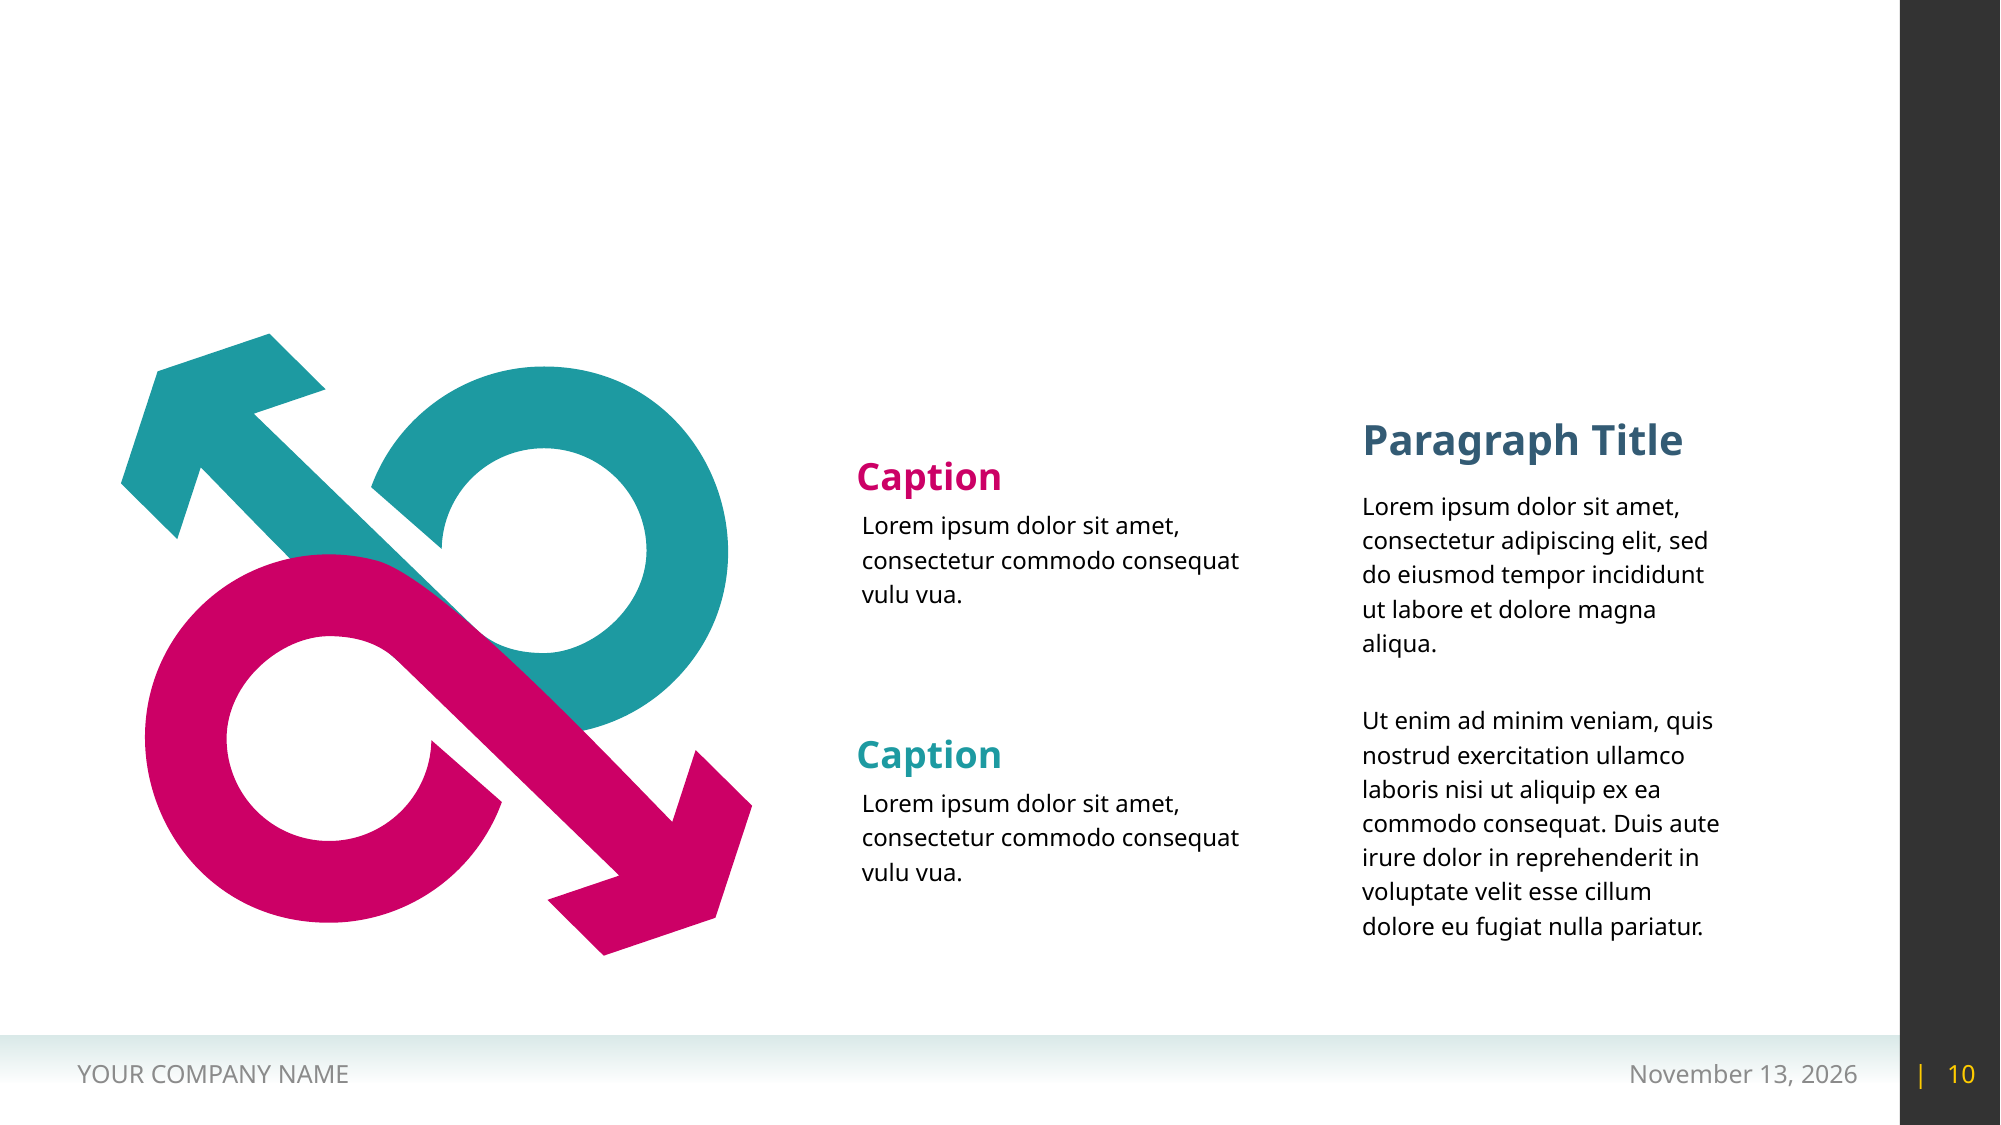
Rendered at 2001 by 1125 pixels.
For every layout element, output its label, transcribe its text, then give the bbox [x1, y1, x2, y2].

text_box Caption [841, 445, 1018, 506]
text_box Lorem ipsum dolor sit amet, consectetur commodo consequat vulu vua. [846, 497, 1278, 617]
slide_number | 10 [1890, 1046, 1991, 1106]
text_box [144, 554, 753, 956]
text_box Paragraph Title [1346, 409, 1742, 472]
text_box [120, 333, 469, 622]
text_box Caption [841, 723, 1018, 784]
text_box Lorem ipsum dolor sit amet, consectetur adipiscing elit, sed do eiusmod tempor incididunt ut labore et dolore magna aliqua. Ut enim ad minim veniam, quis nostrud exercitation ullamco laboris nisi ut aliquip ex ea commodo consequat. Duis aute irure dolor in reprehenderit in voluptate velit esse cillum dolore eu fugiat nulla pariatur. [1346, 478, 1742, 948]
text_box [371, 366, 729, 731]
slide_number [1365, 1046, 1874, 1106]
footer YOUR COMPANY NAME [62, 1046, 798, 1106]
text_box Lorem ipsum dolor sit amet, consectetur commodo consequat vulu vua. [846, 775, 1278, 894]
